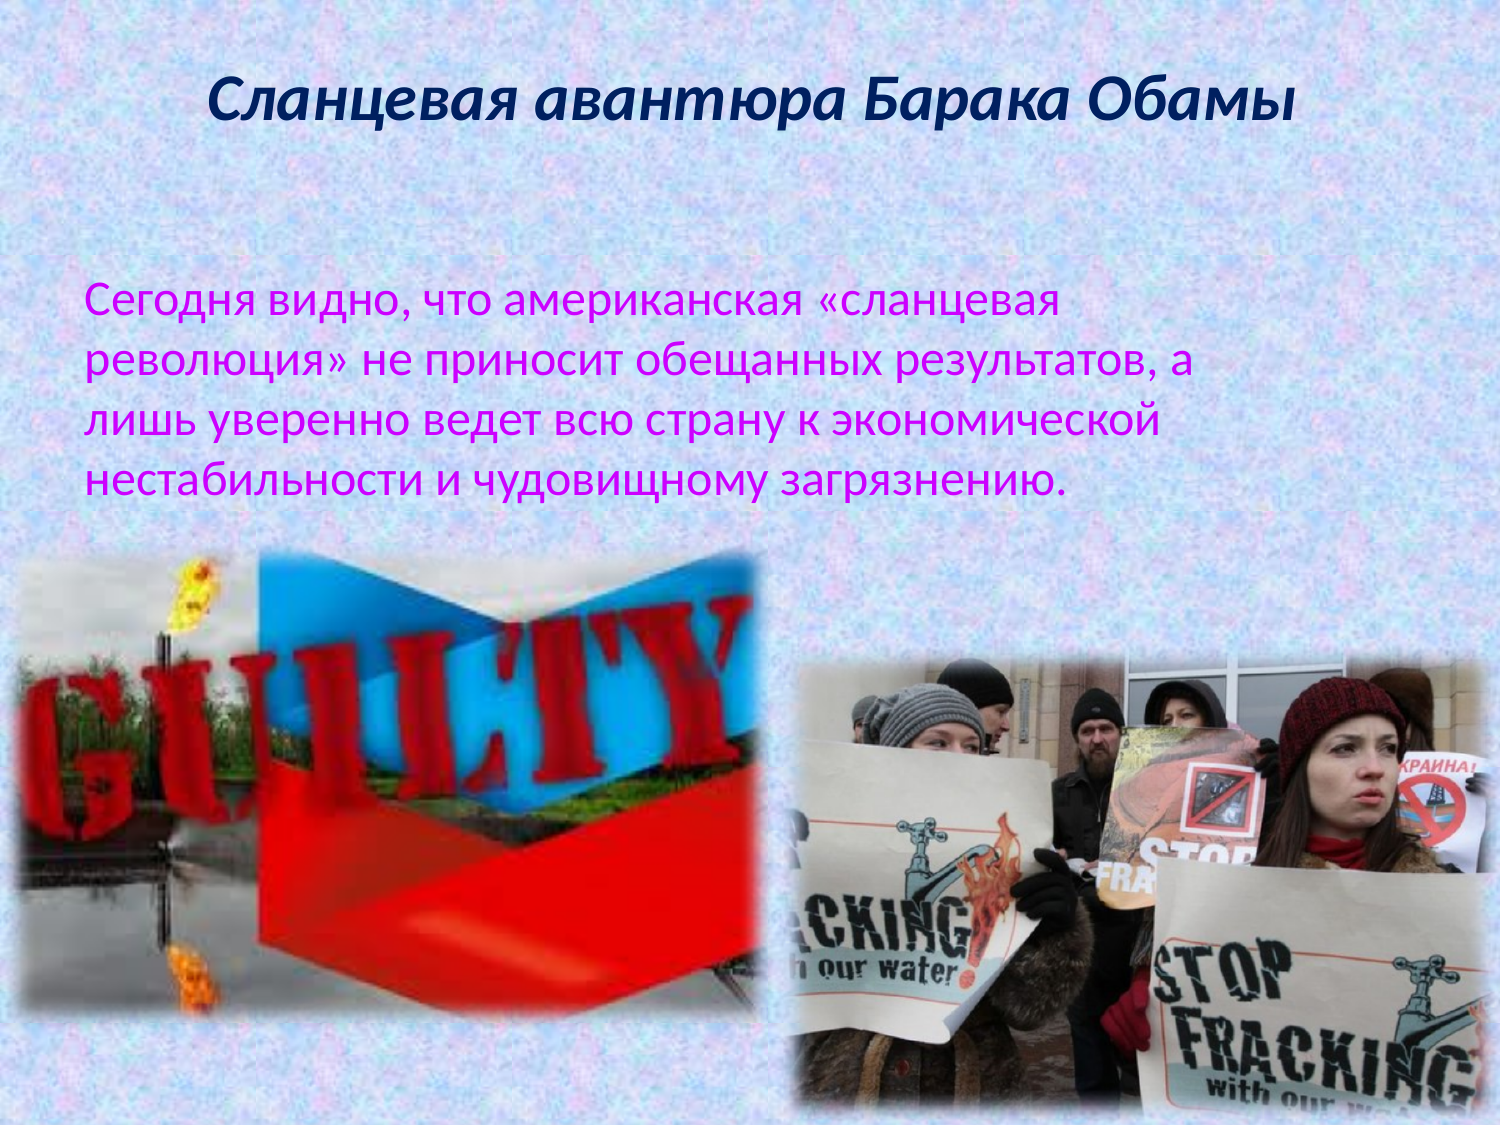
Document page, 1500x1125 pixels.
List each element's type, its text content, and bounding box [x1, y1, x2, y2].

picture [0, 0, 1500, 1125]
text_box Сегодня видно, что американская «сланцевая революция» не приносит обещанных результатов, а лишь уверенно ведет всю страну к экономической нестабильности и чудовищному загрязнению. [70, 257, 1231, 513]
text_box Сланцевая авантюра Барака Обамы [192, 46, 1314, 142]
